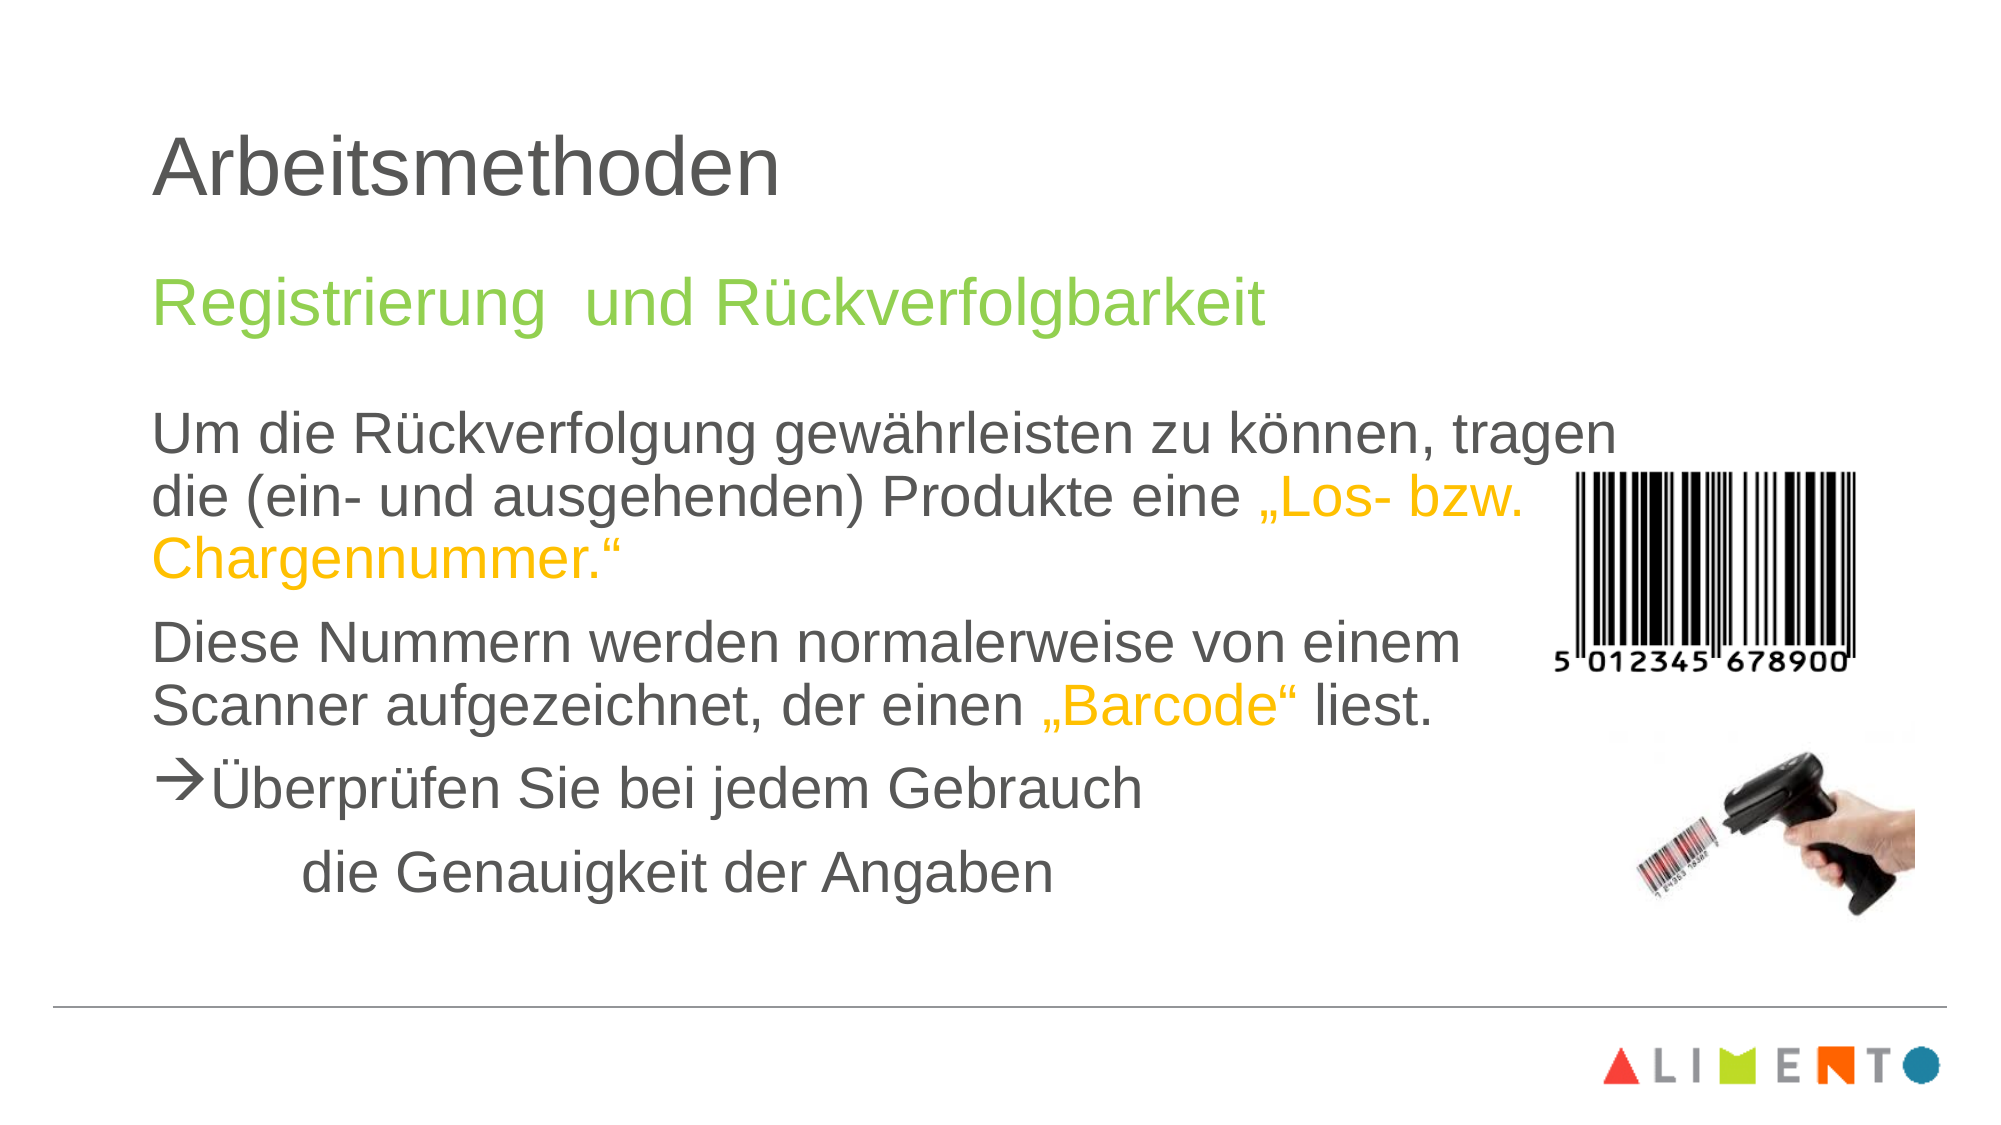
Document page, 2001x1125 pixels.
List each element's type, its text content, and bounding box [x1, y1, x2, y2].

picture [1548, 468, 1863, 677]
list Registrierung und Rückverfolgbarkeit Um die Rückverfolgung gewährleisten zu können, tragen die (ein- und ausgehenden) Produkte eine „Los- bzw. Chargennummer.“ Diese Nummern werden normalerweise von einem Scanner aufgezeichnet, der einen „Barcode“ liest. Überprüfen Sie bei jedem Gebrauch die Genauigkeit der Angaben [136, 260, 1710, 964]
title Arbeitsmethoden [137, 59, 1863, 278]
picture [1565, 1006, 1983, 1125]
picture [1600, 721, 1915, 964]
